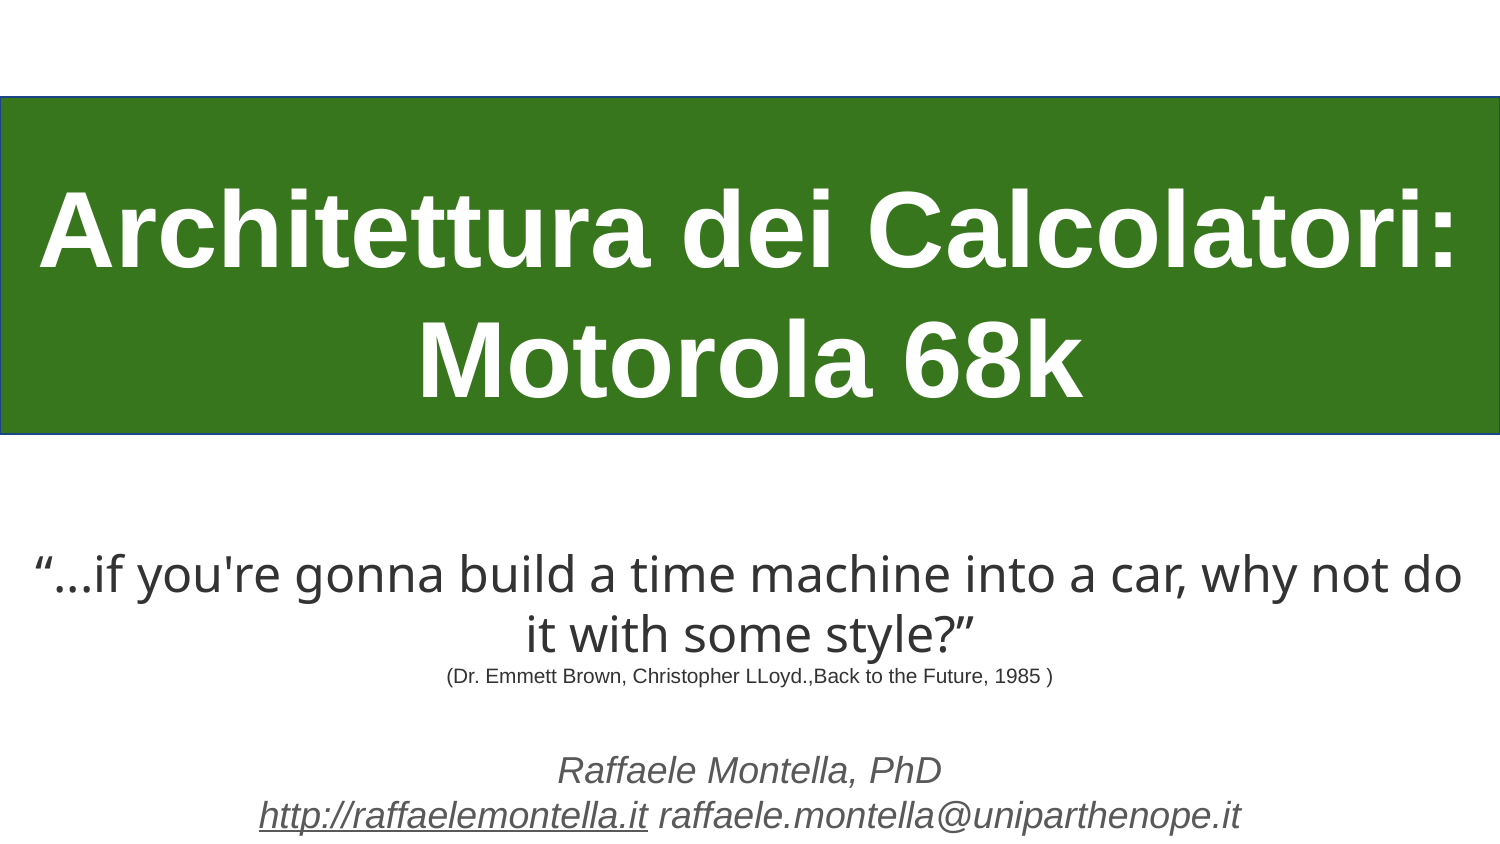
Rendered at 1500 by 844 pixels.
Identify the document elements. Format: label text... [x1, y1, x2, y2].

text_box Raffaele Montella, PhD http://raffaelemontella.it raffaele.montella@uniparthenope.it [0, 730, 1500, 844]
text_box “...if you're gonna build a time machine into a car, why not do it with some style?” (Dr. Emmett Brown, Christopher LLoyd.,Back to the Future, 1985 ) [0, 527, 1500, 691]
title Architettura dei Calcolatori: Motorola 68k [0, 97, 1500, 434]
